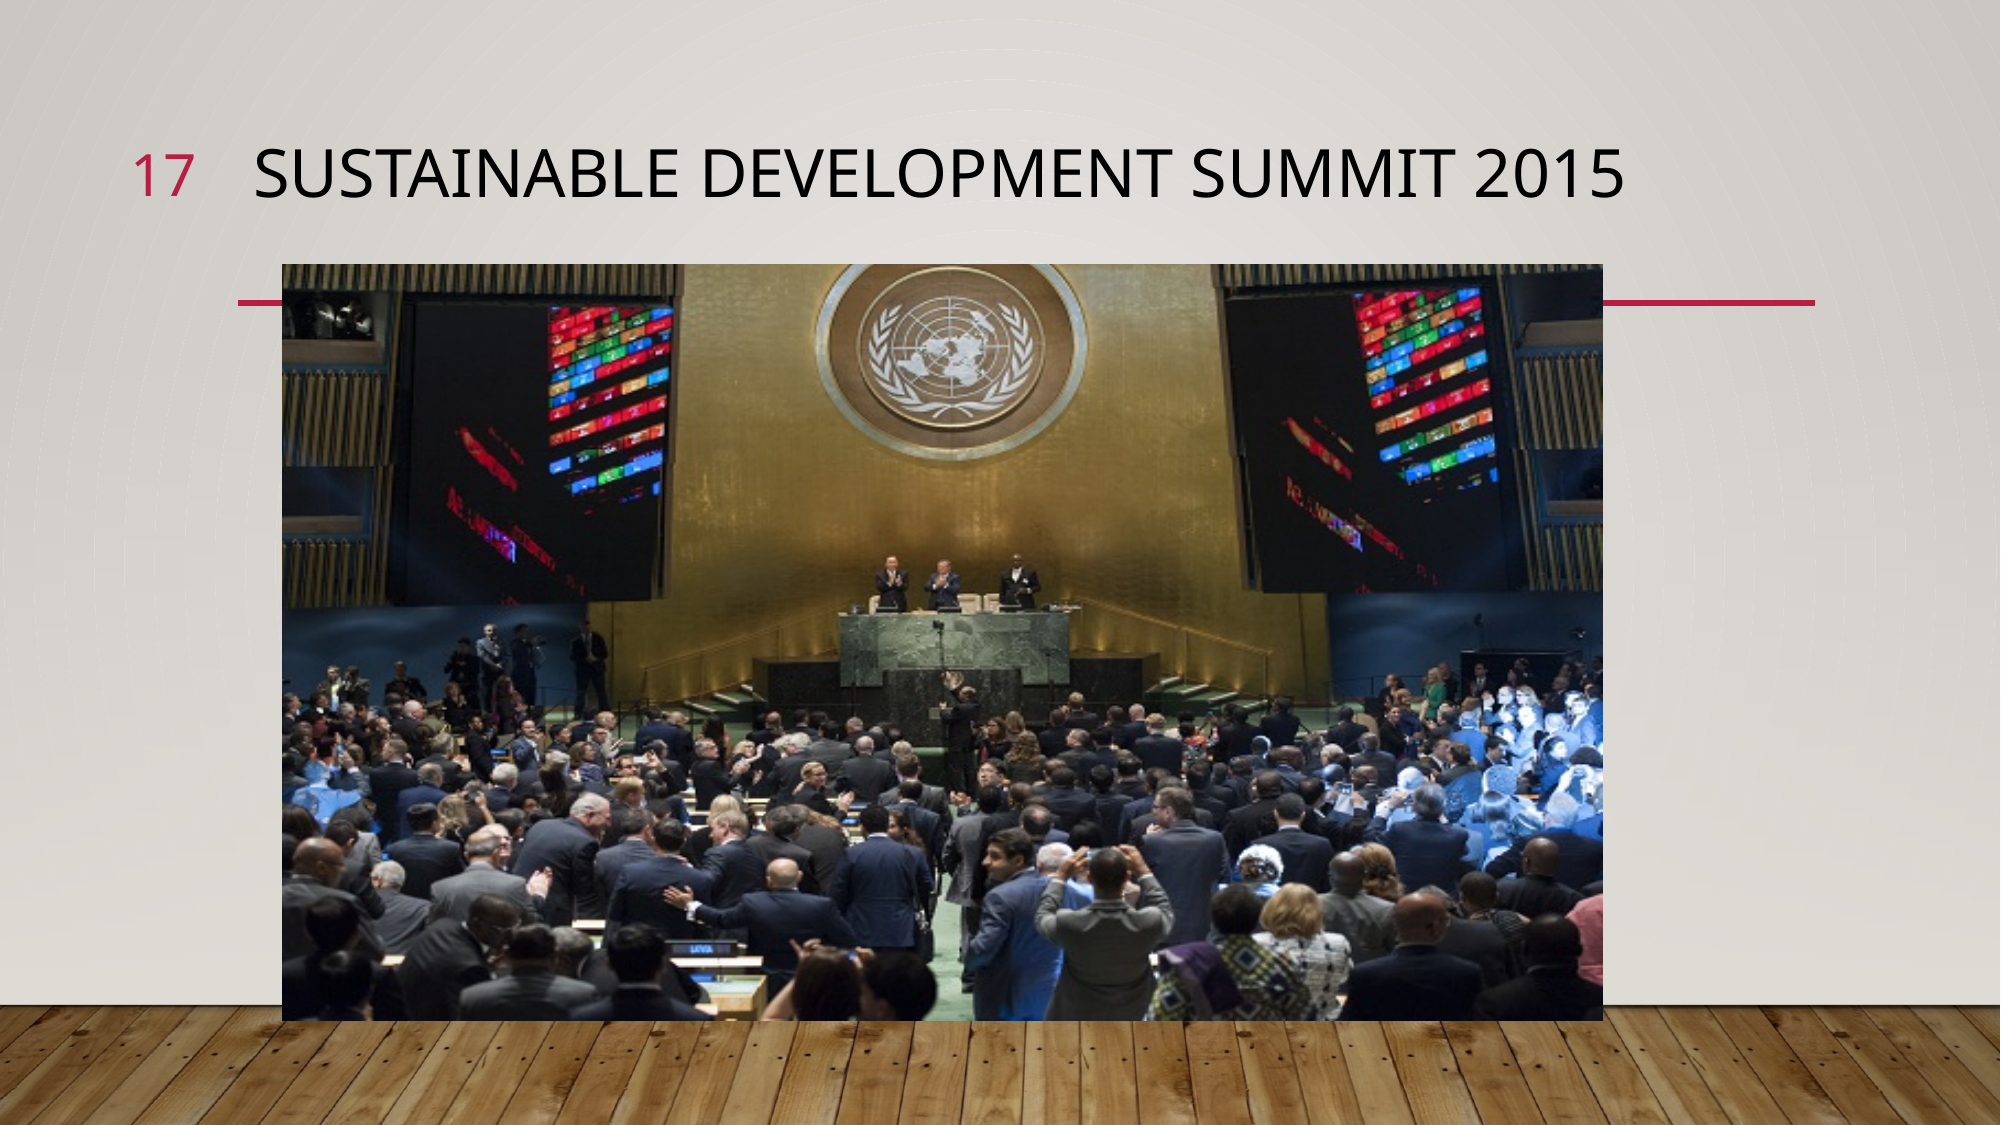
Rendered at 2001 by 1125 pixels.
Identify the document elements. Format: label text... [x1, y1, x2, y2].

slide_number 17 [78, 131, 212, 214]
picture [0, 1005, 2000, 1125]
title Sustainable Development Summit 2015 [238, 131, 1814, 305]
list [281, 263, 1604, 1022]
